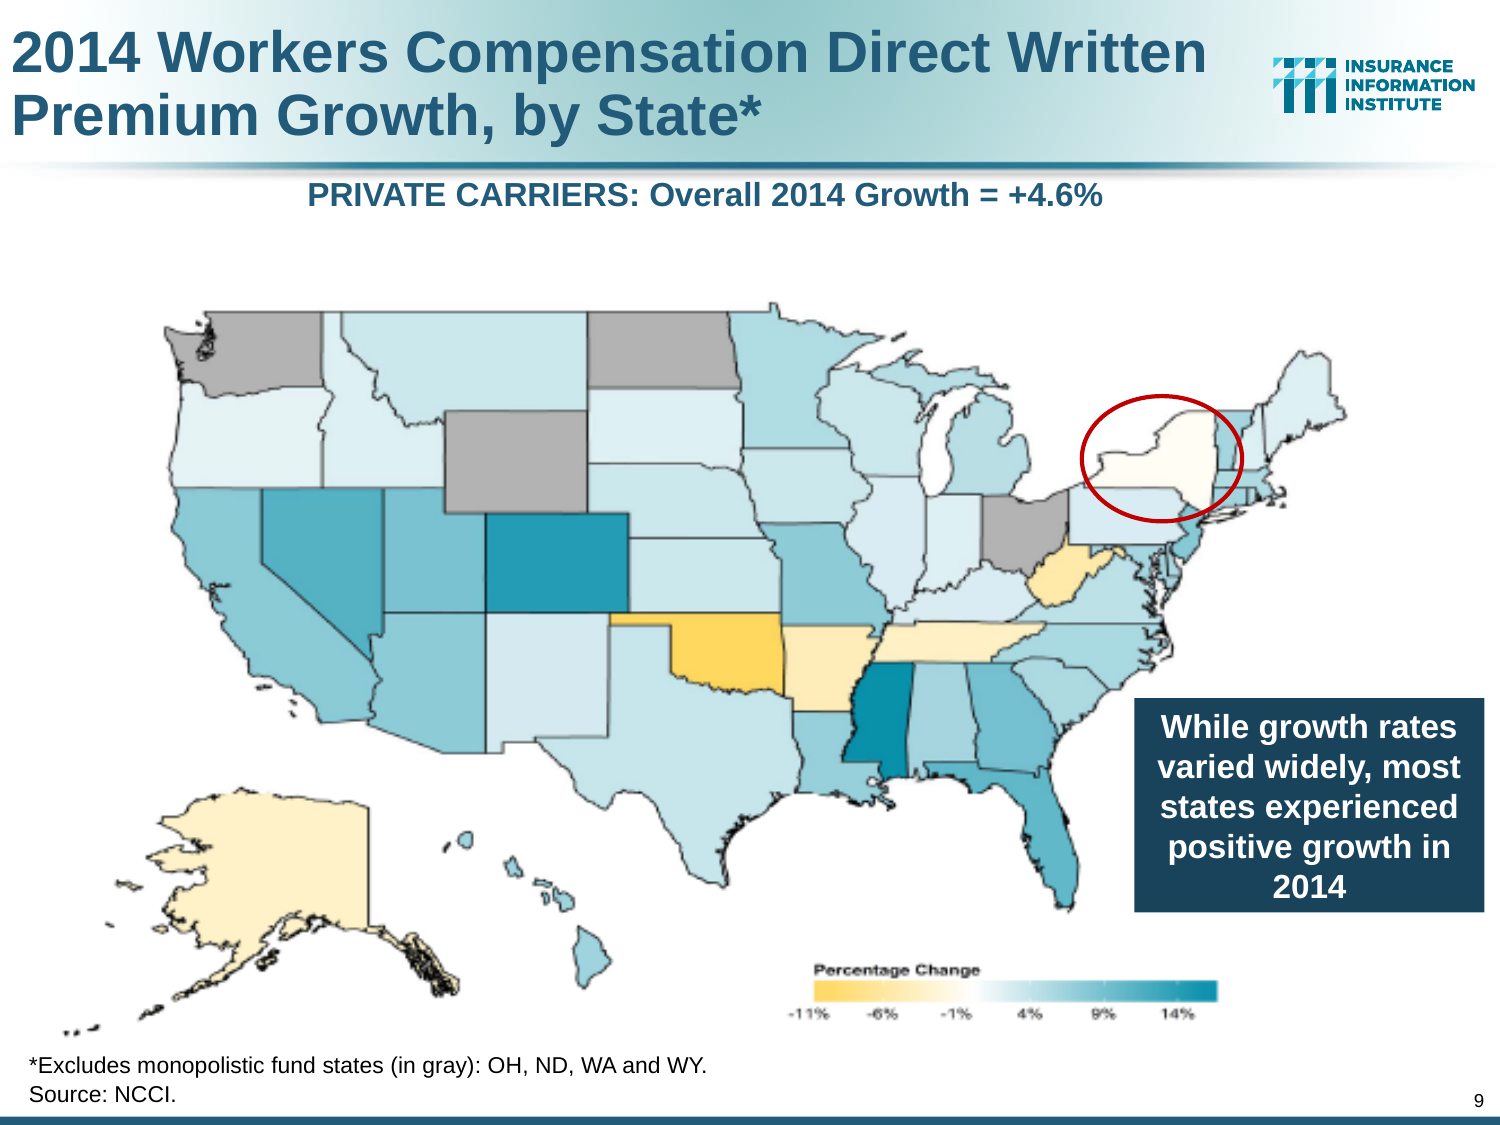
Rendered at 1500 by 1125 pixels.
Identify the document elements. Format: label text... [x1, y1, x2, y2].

title 2014 Workers Compensation Direct Written Premium Growth, by State* [3, 14, 1279, 157]
picture [0, 0, 1500, 189]
picture [11, 283, 1357, 1049]
text_box *Excludes monopolistic fund states (in gray): OH, ND, WA and WY. Source: NCCI. [0, 1021, 1211, 1125]
text_box PRIVATE CARRIERS: Overall 2014 Growth = +4.6% [31, 177, 1381, 214]
slide_number 9 [1410, 1091, 1485, 1112]
text_box While growth rates varied widely, most states experienced positive growth in 2014 [1361, 698, 1485, 913]
